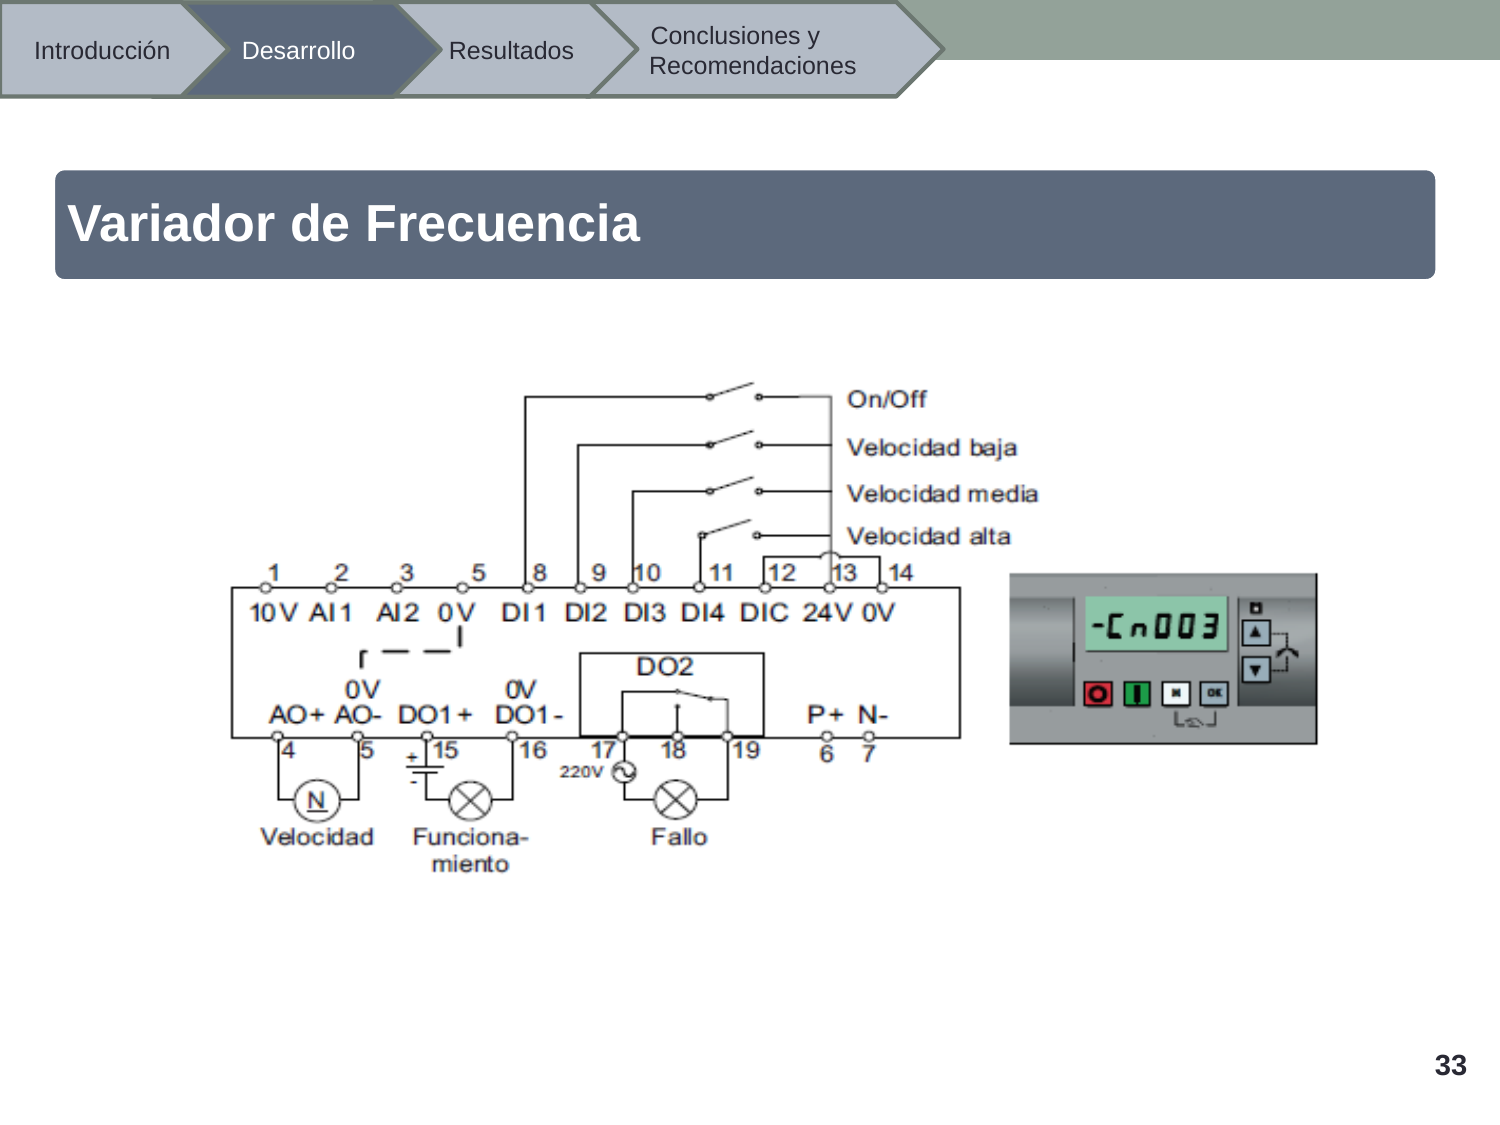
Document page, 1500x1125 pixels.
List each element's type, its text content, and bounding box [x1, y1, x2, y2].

text_box 33 [1132, 1024, 1483, 1103]
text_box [52, 113, 1438, 339]
picture [182, 354, 1335, 882]
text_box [0, 1, 944, 97]
